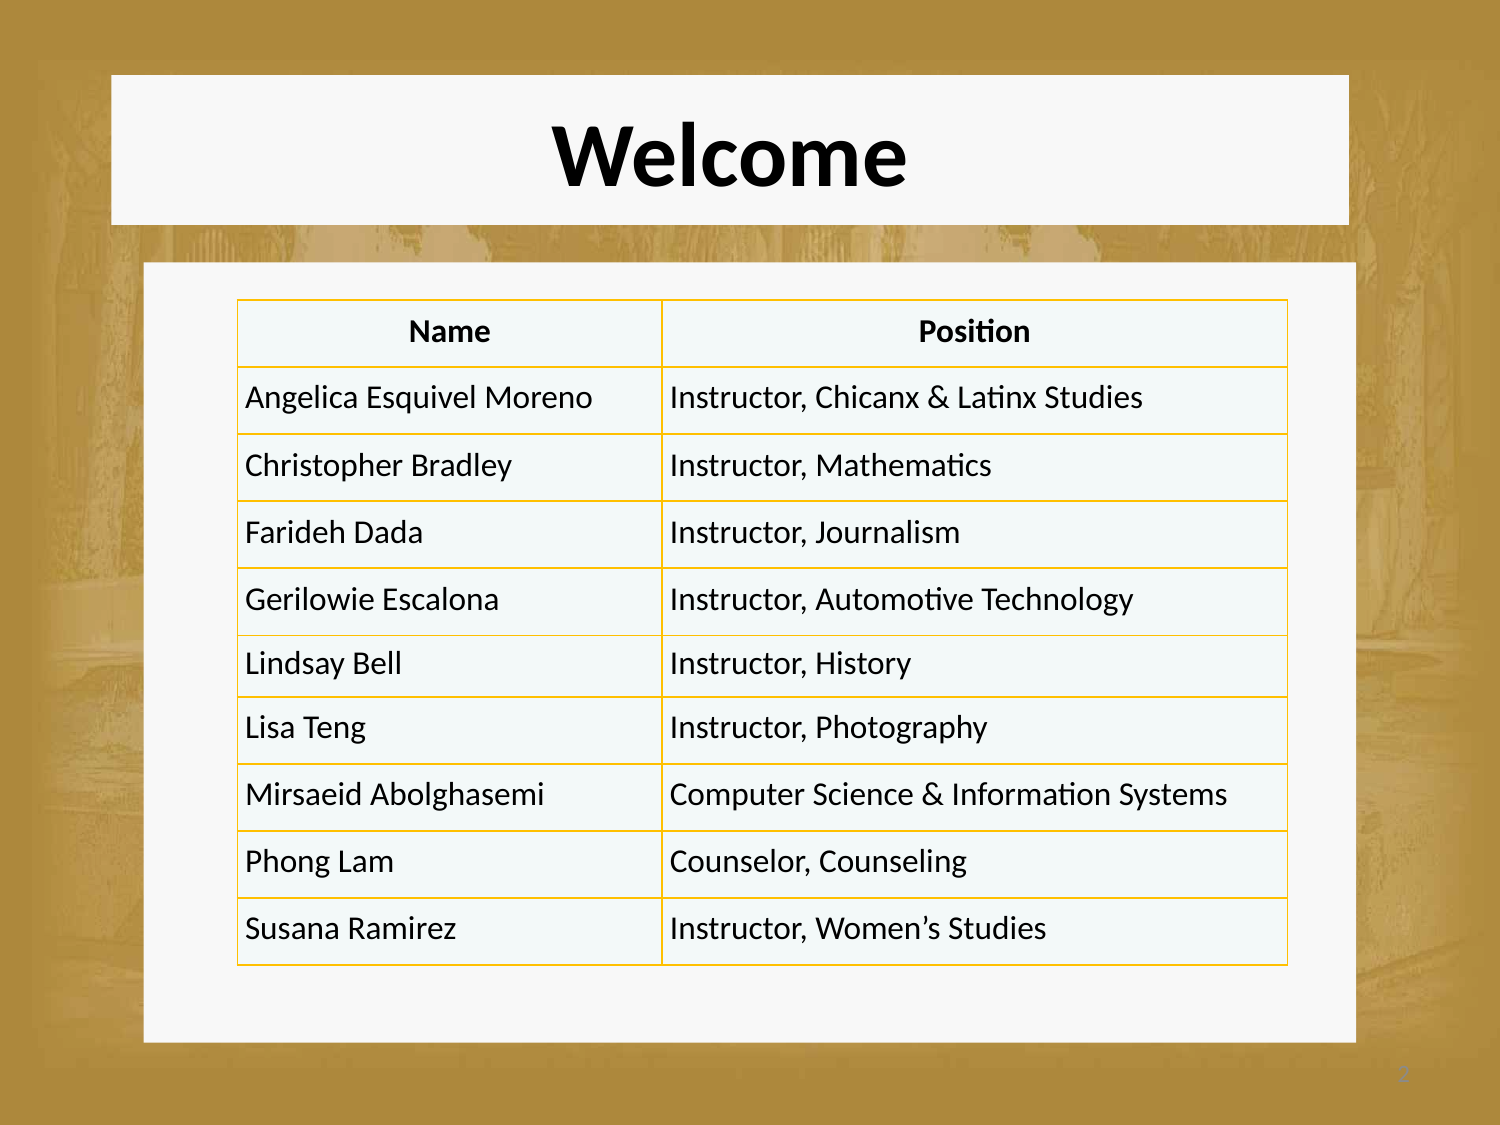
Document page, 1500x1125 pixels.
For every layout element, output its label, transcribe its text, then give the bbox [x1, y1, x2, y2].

table_cell Computer Science & Information Systems [663, 765, 1287, 830]
table_cell Instructor, Photography [663, 698, 1287, 763]
table_cell Gerilowie Escalona [238, 569, 661, 635]
table_cell Instructor, Automotive Technology [663, 569, 1287, 635]
table_cell Instructor, Women’s Studies [663, 899, 1287, 964]
table_cell Instructor, Chicanx & Latinx Studies [663, 368, 1287, 433]
table_cell Instructor, History [663, 636, 1287, 696]
table_cell Phong Lam [238, 832, 661, 897]
table_cell Farideh Dada [238, 502, 661, 567]
table_header Position [663, 301, 1287, 366]
table_cell Mirsaeid Abolghasemi [238, 765, 661, 830]
table_cell Instructor, Journalism [663, 502, 1287, 567]
table_cell Instructor, Mathematics [663, 435, 1287, 500]
table_cell Christopher Bradley [238, 435, 661, 500]
table_cell Lindsay Bell [238, 636, 661, 696]
table_cell Angelica Esquivel Moreno [238, 368, 661, 433]
table_cell Lisa Teng [238, 698, 661, 763]
table_cell Susana Ramirez [238, 899, 661, 964]
text_box [143, 262, 1357, 1043]
slide_number 2 [1074, 1042, 1425, 1103]
text_box Culture of inquiry [0, 0, 1500, 1125]
table_cell Counselor, Counseling [663, 832, 1287, 897]
table_header Name [238, 301, 661, 366]
title Welcome [111, 75, 1349, 225]
